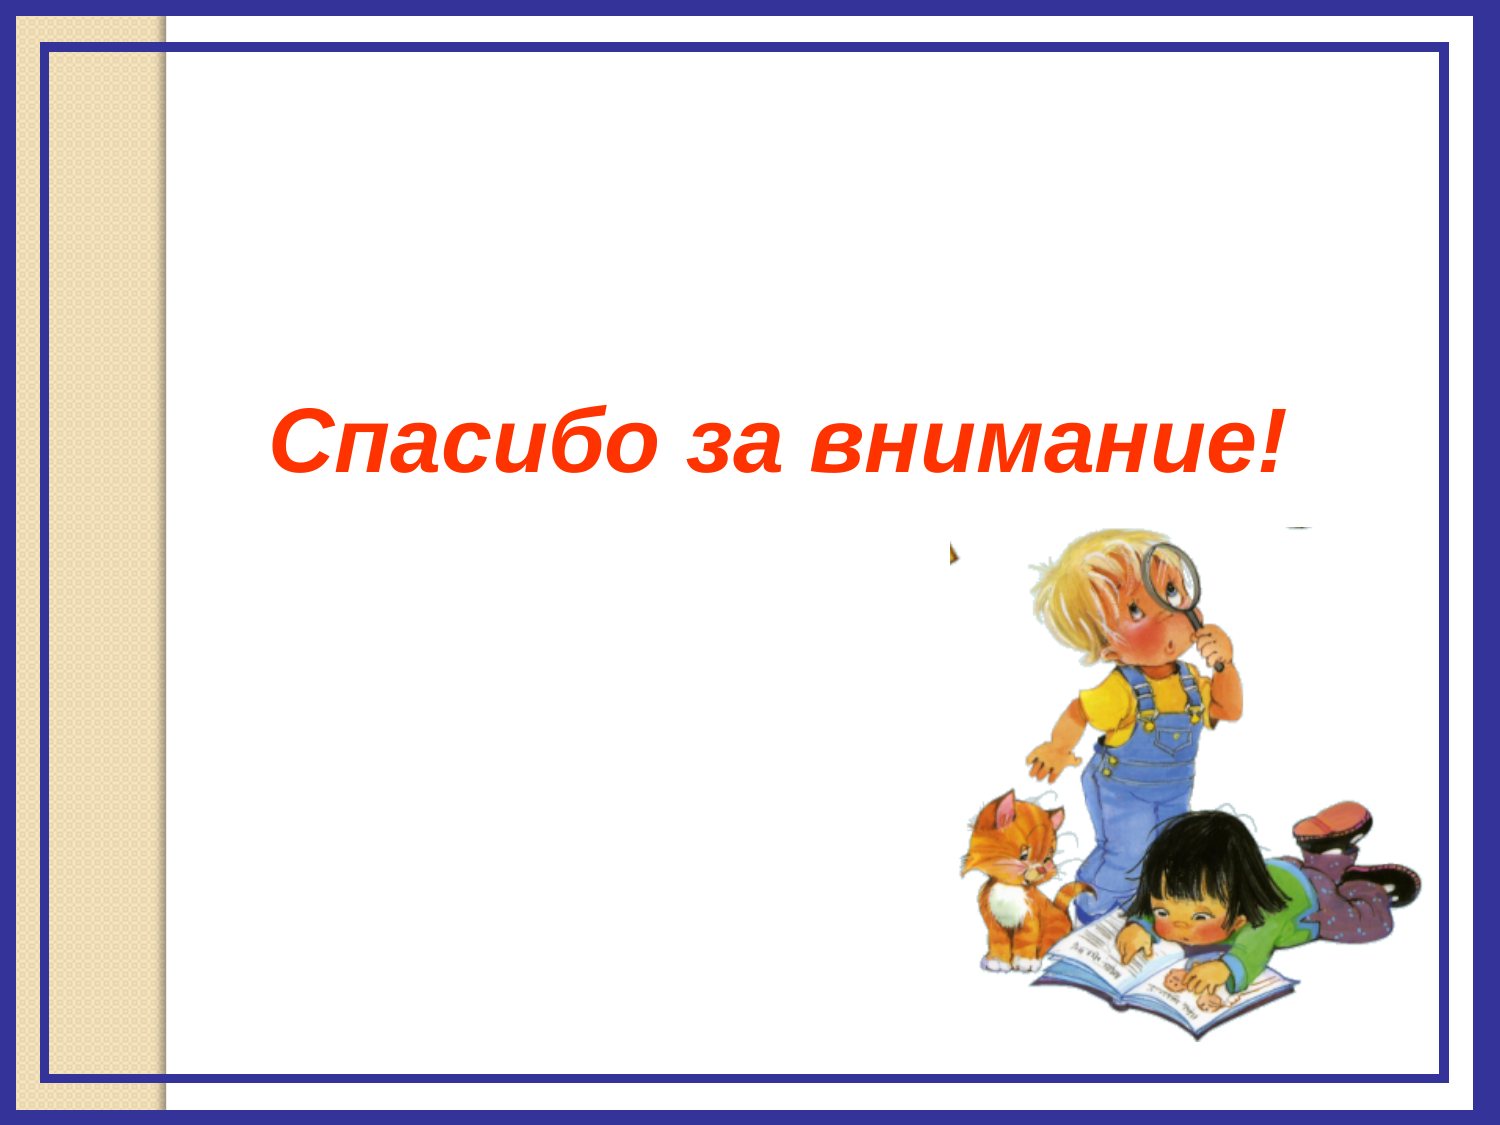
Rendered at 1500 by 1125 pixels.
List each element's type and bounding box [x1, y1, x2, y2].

picture [950, 526, 1435, 1043]
text_box [0, 0, 1489, 1125]
